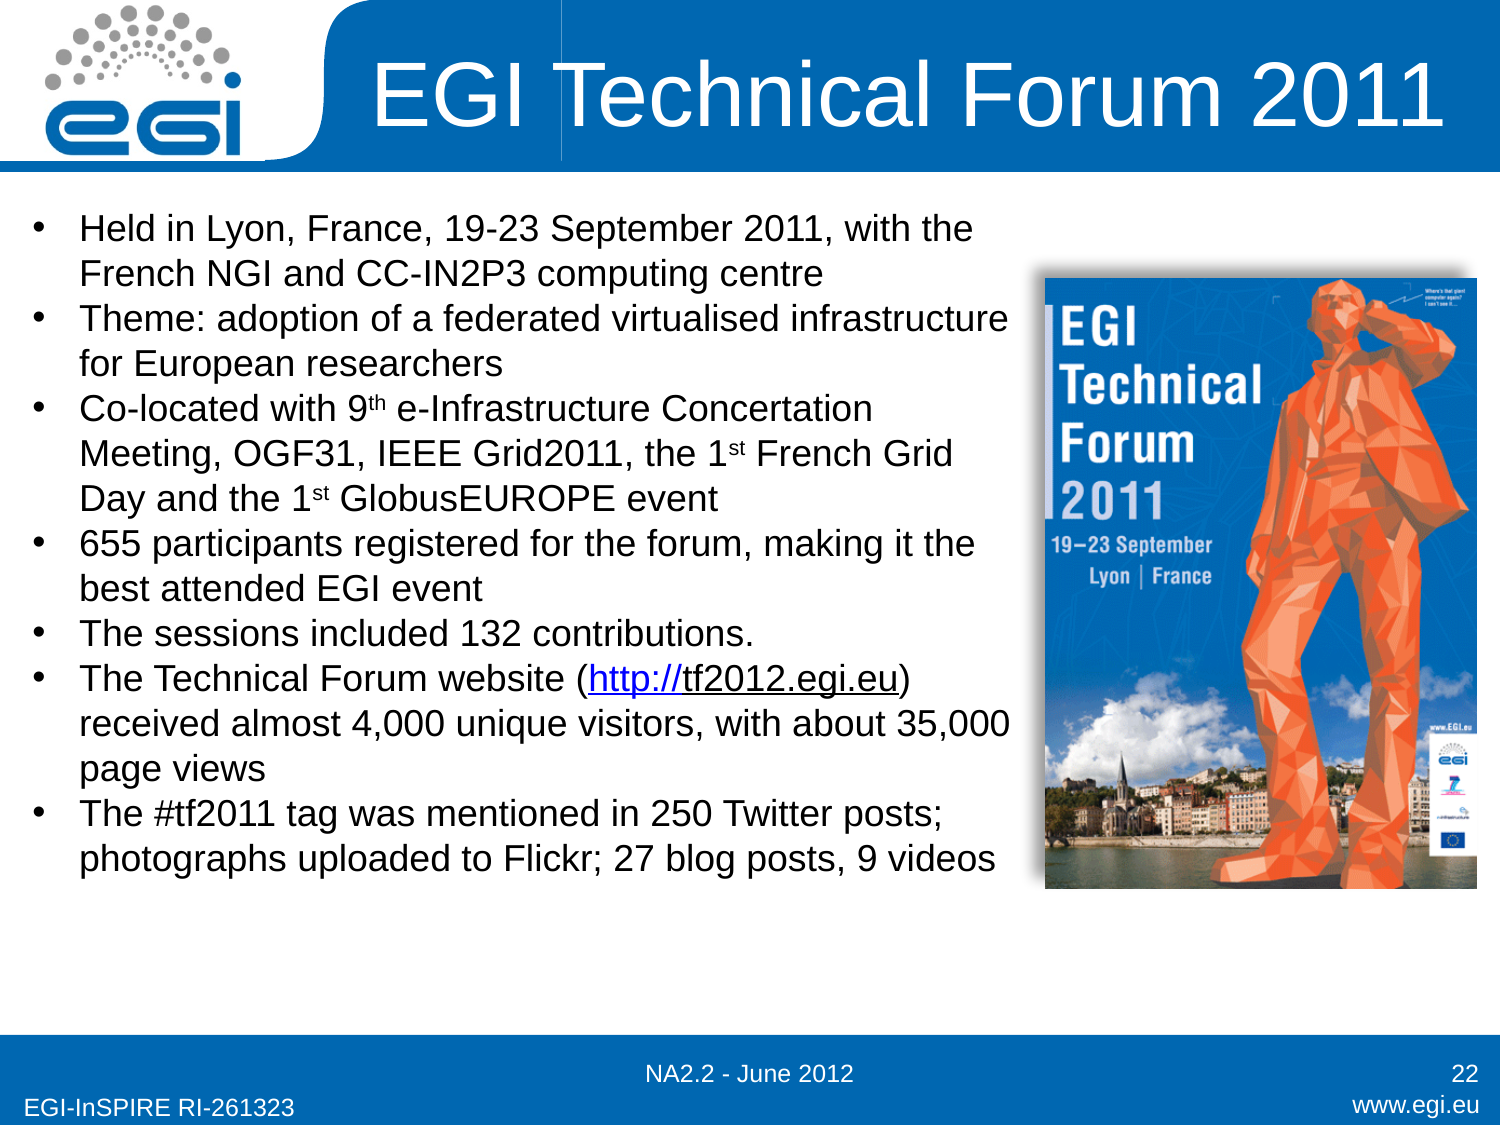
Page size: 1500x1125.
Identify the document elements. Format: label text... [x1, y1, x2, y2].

picture [1045, 278, 1477, 889]
slide_number 22 [1144, 1042, 1495, 1103]
text_box Held in Lyon, France, 19-23 September 2011, with the French NGI and CC-IN2P3 computing centre Theme: adoption of a federated virtualised infrastructure for European researchers Co-located with 9th e-Infrastructure Concertation Meeting, OGF31, IEEE Grid2011, the 1st French Grid Day and the 1st GlobusEUROPE event 655 participants registered for the forum, making it the best attended EGI event The sessions included 132 contributions. The Technical Forum website (http://tf2012.egi.eu) received almost 4,000 unique visitors, with about 35,000 page views The #tf2011 tag was mentioned in 250 Twitter posts; photographs uploaded to Flickr; 27 blog posts, 9 videos [17, 196, 1034, 931]
picture [0, 0, 265, 161]
title EGI Technical Forum 2011 [348, 19, 1471, 161]
footer NA2.2 - June 2012 [512, 1042, 988, 1103]
